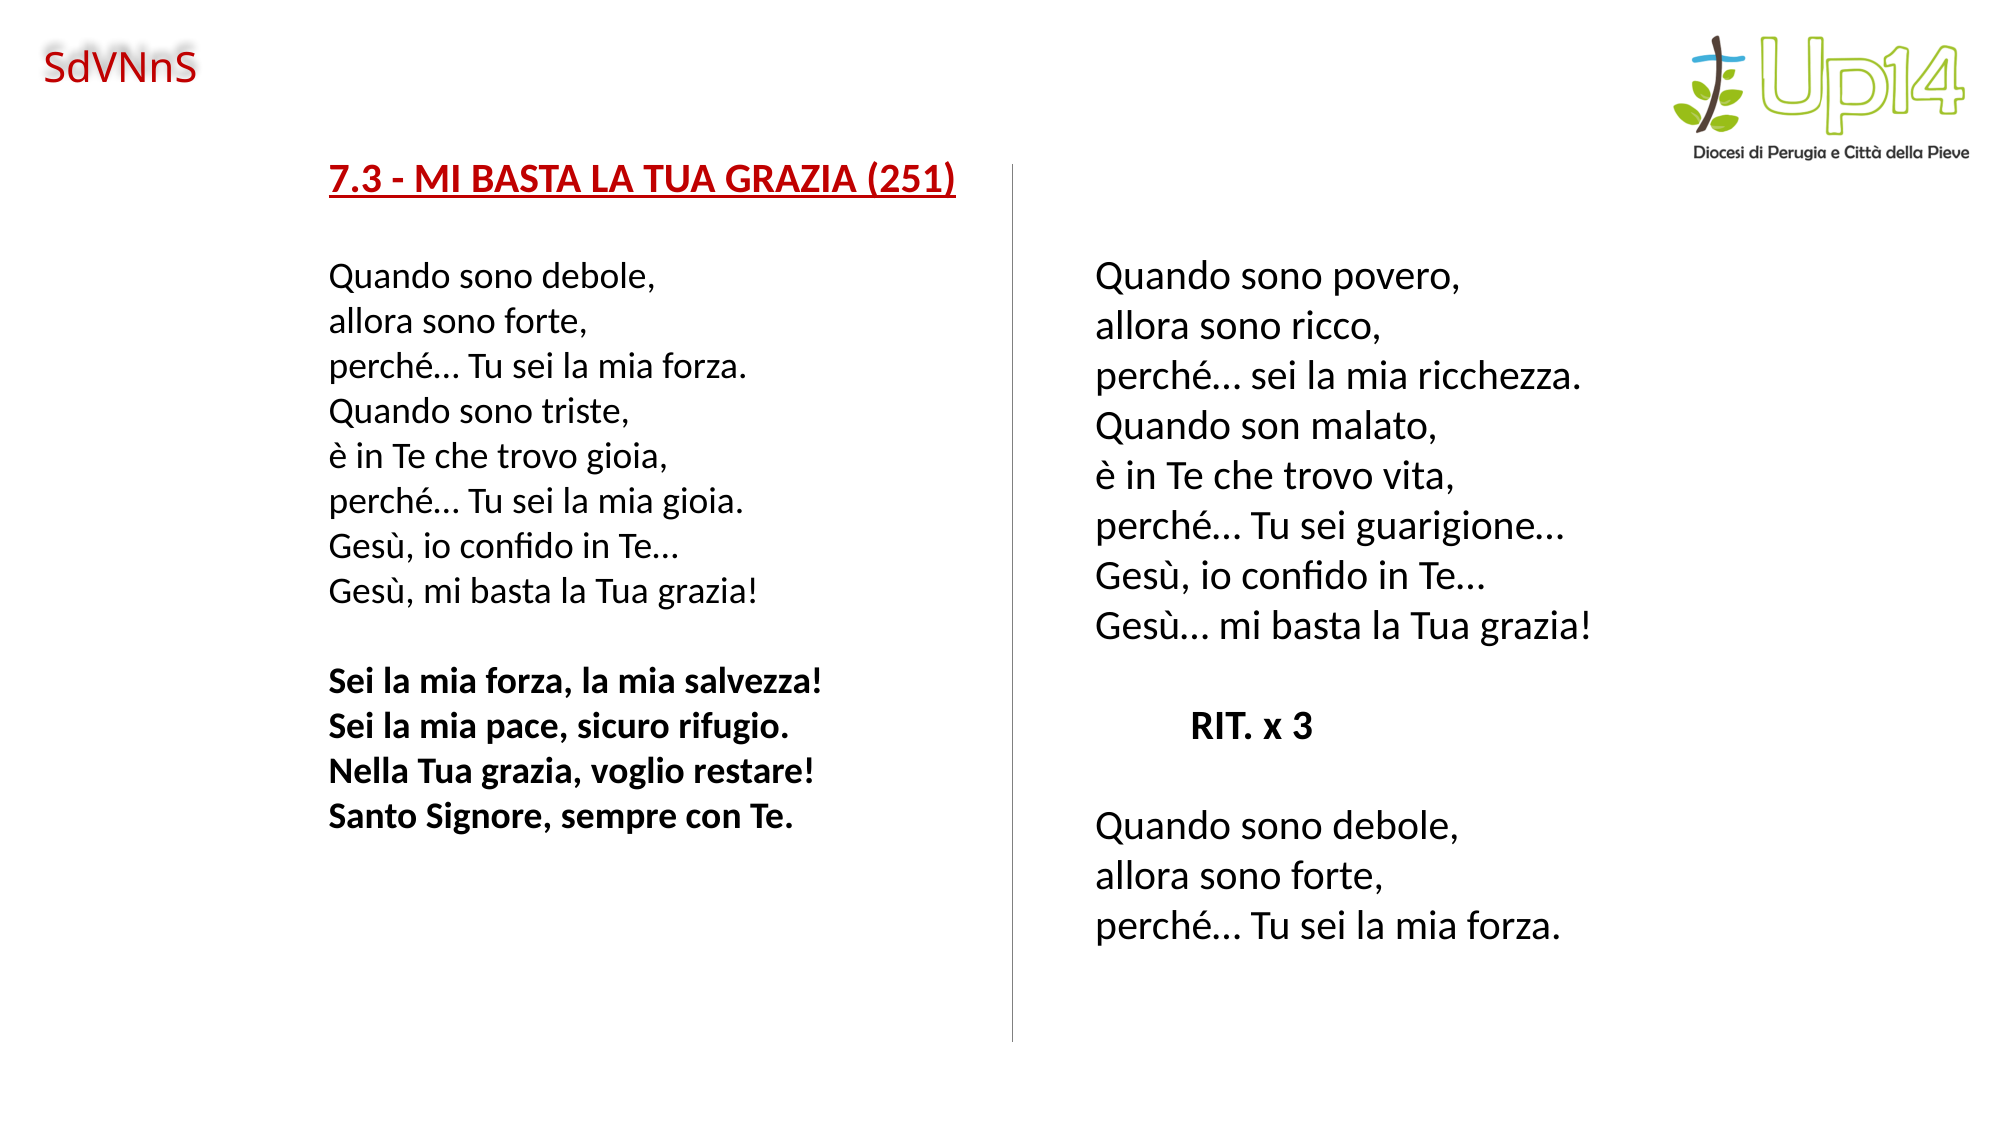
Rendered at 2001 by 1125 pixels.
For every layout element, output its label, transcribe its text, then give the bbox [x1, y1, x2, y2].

text_box SdVNnS [28, 33, 213, 99]
text_box 7.3 - MI BASTA LA TUA GRAZIA (251) Quando sono debole, allora sono forte, perché… Tu sei la mia forza. Quando sono triste, è in Te che trovo gioia, perché… Tu sei la mia gioia. Gesù, io confido in Te… Gesù, mi basta la Tua grazia! Sei la mia forza, la mia salvezza! Sei la mia pace, sicuro rifugio. Nella Tua grazia, voglio restare! Santo Signore, sempre con Te. [313, 142, 973, 922]
text_box Quando sono povero, allora sono ricco, perché… sei la mia ricchezza. Quando son malato, è in Te che trovo vita, perché… Tu sei guarigione… Gesù, io confido in Te… Gesù… mi basta la Tua grazia! RIT. x 3 Quando sono debole, allora sono forte, perché… Tu sei la mia forza. [1080, 175, 1653, 1016]
picture [1672, 33, 1970, 164]
